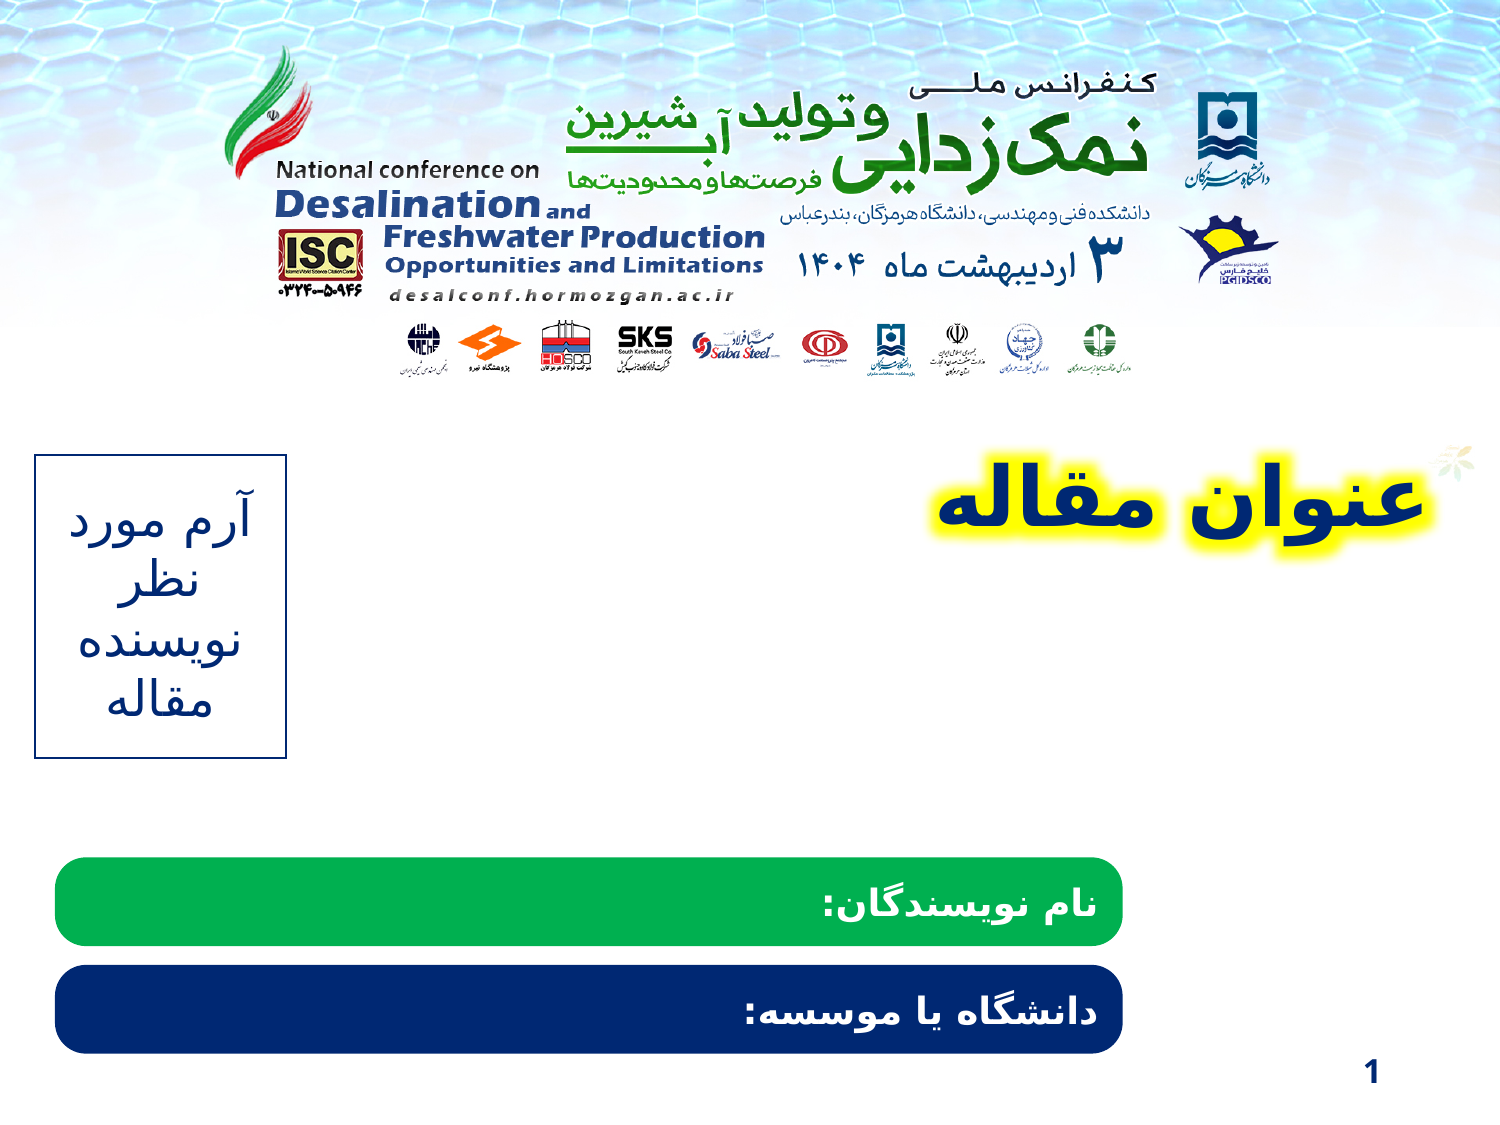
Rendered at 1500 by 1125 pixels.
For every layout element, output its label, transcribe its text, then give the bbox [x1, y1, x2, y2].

text_box نام نویسندگان: [54, 857, 1123, 947]
text_box عنوان مقاله [394, 500, 1446, 553]
text_box دانشگاه یا موسسه: [54, 964, 1123, 1054]
slide_number 1 [1059, 1042, 1397, 1103]
picture [0, 0, 1500, 500]
text_box آرم مورد نظر نویسنده مقاله [34, 500, 287, 759]
